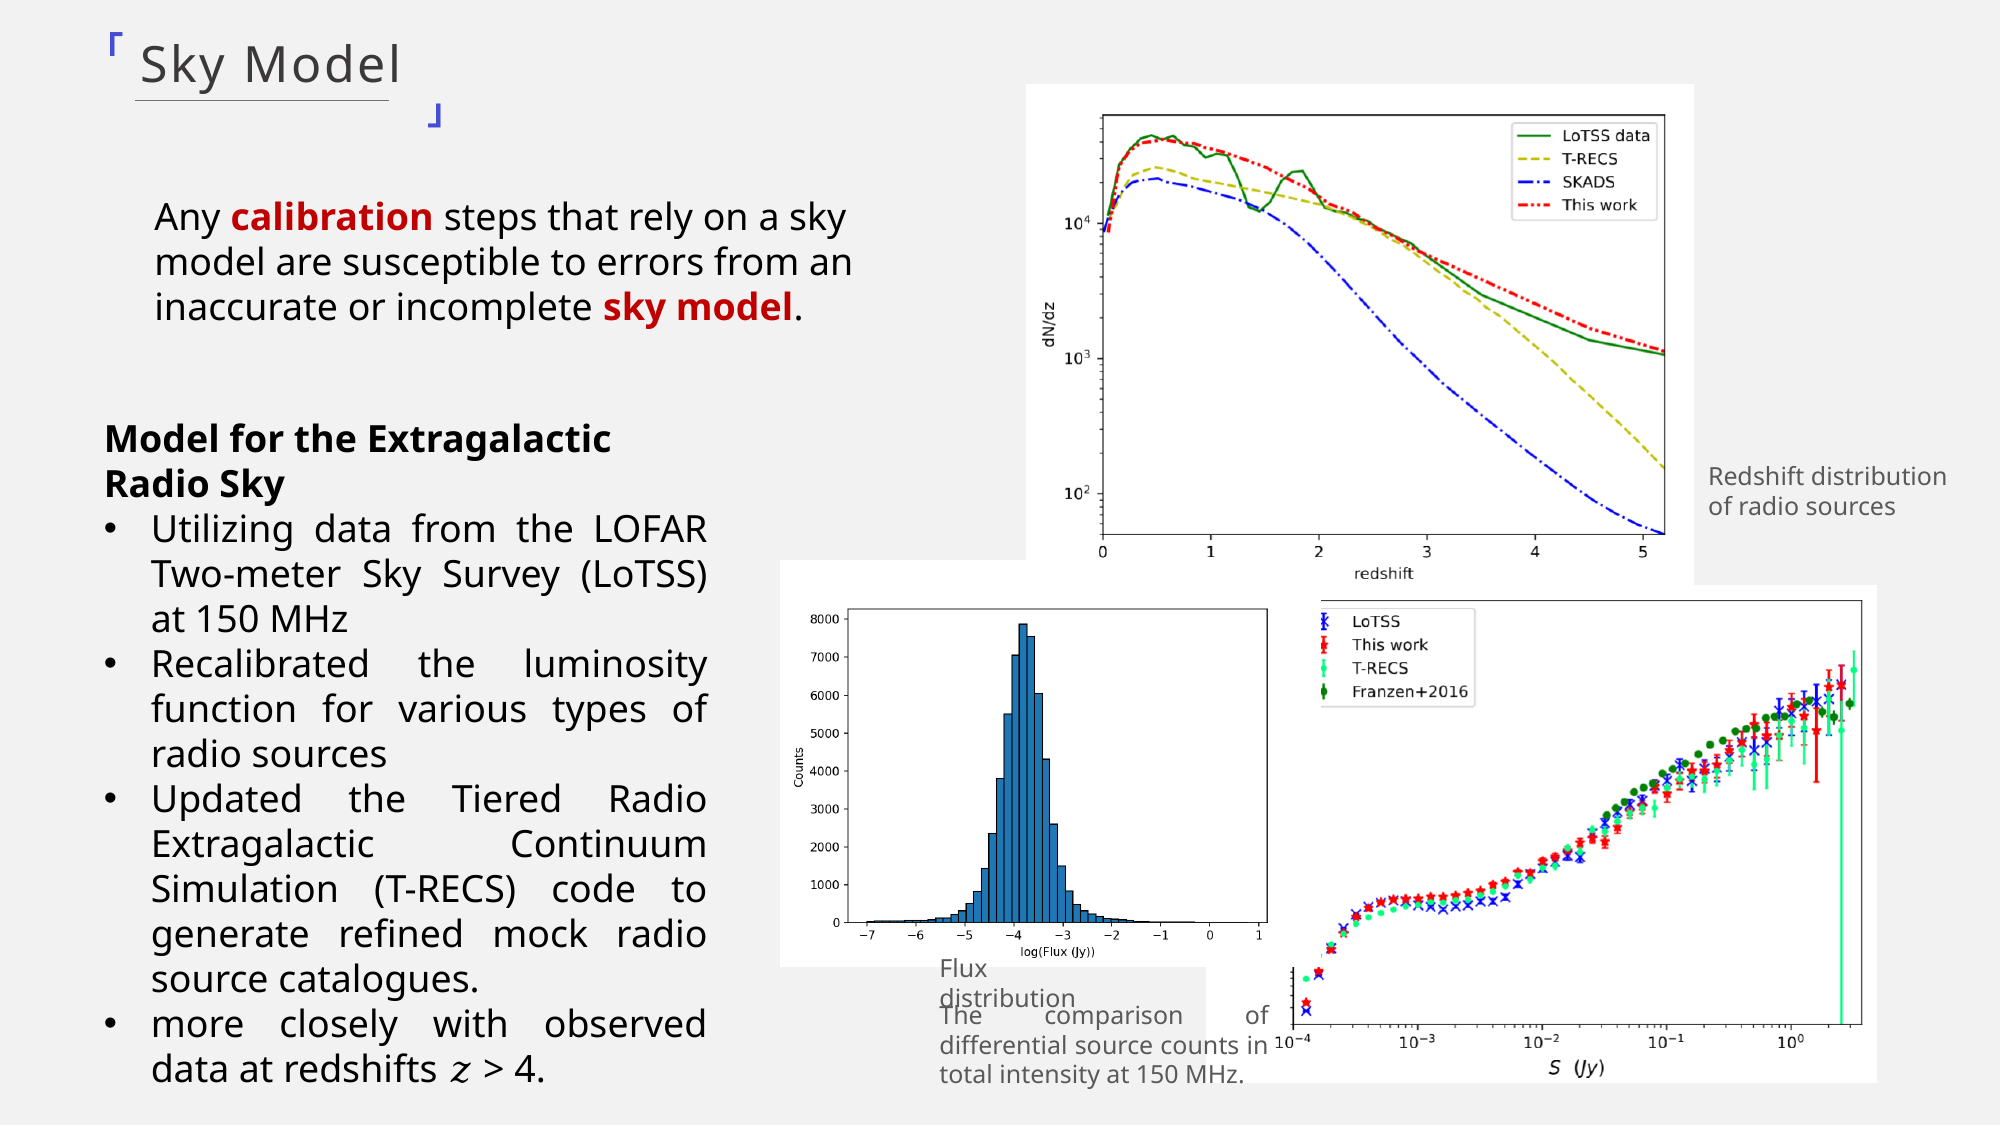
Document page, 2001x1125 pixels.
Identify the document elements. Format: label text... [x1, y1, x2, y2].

text_box Redshift distribution of radio sources [1694, 453, 1971, 529]
text_box The comparison of differential source counts in total intensity at 150 MHz. [924, 991, 1206, 1083]
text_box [71, 19, 481, 141]
picture [780, 84, 1877, 1083]
text_box Model for the Extragalactic Radio Sky Utilizing data from the LOFAR Two-meter Sky Survey (LoTSS) at 150 MHz Recalibrated the luminosity function for various types of radio sources Updated the Tiered Radio Extragalactic Continuum Simulation (T-RECS) code to generate refined mock radio source catalogues. more closely with observed data at redshifts 𝑧 > 4. [89, 407, 723, 1083]
text_box Flux distribution [924, 967, 1141, 1021]
text_box Any calibration steps that rely on a sky model are susceptible to errors from an inaccurate or incomplete sky model. [139, 185, 890, 336]
